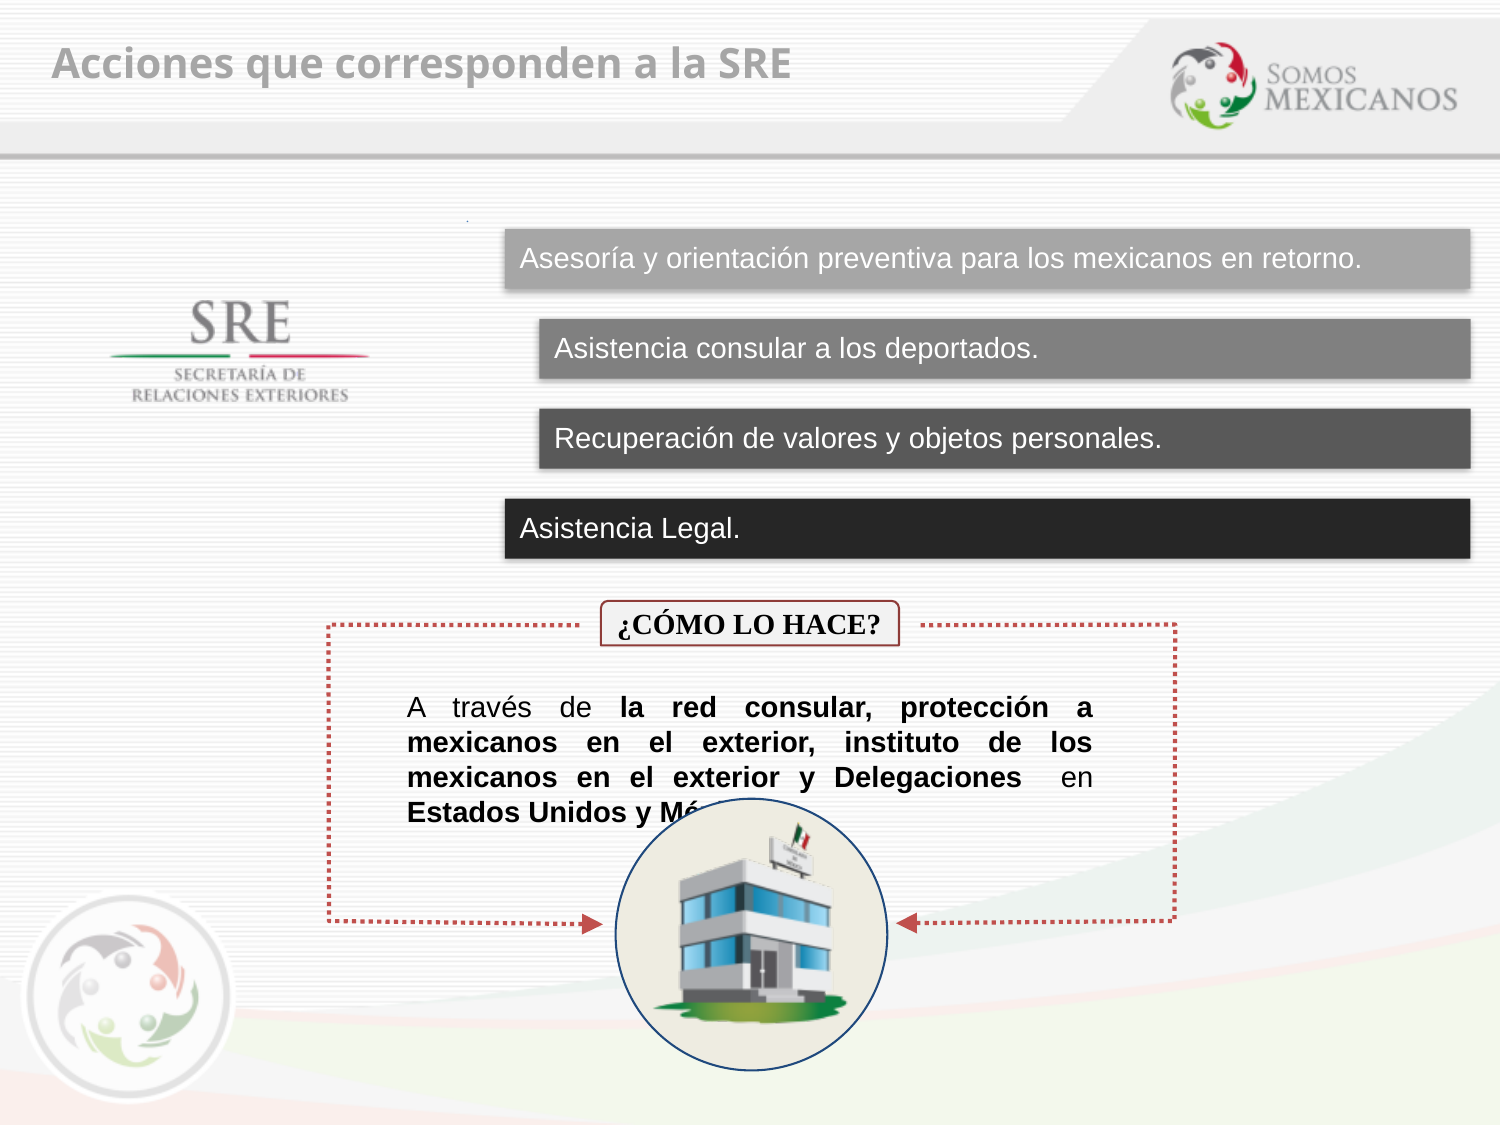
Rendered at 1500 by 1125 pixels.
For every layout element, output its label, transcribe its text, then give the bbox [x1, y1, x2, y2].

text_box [455, 172, 1471, 563]
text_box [552, 798, 948, 1071]
text_box ¿CÓMO LO HACE? [602, 597, 897, 648]
text_box [598, 601, 602, 648]
text_box Acciones que corresponden a la SRE [36, 0, 1062, 123]
text_box [897, 600, 902, 648]
text_box A través de la red consular, protección a mexicanos en el exterior, instituto de los mexicanos en el exterior y Delegaciones en Estados Unidos y México. [584, 680, 916, 797]
text_box [326, 622, 593, 926]
text_box [906, 622, 1178, 925]
picture [0, 0, 1500, 1125]
